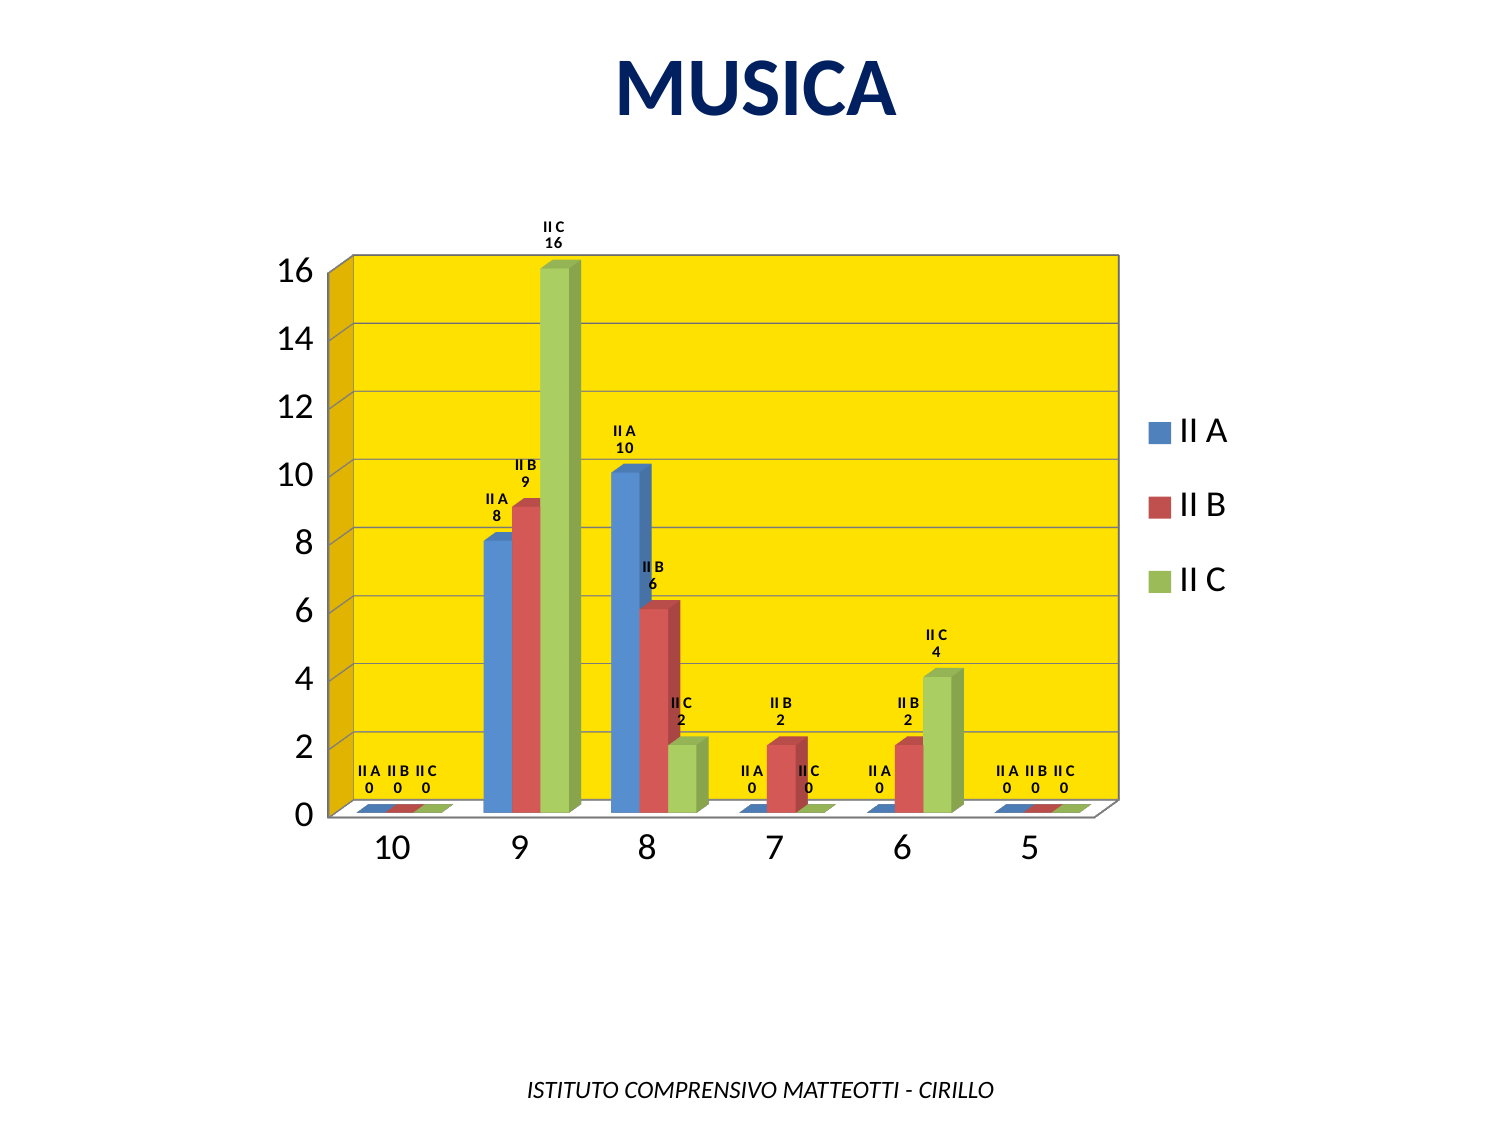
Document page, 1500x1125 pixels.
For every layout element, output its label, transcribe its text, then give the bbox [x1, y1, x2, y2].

text_box ISTITUTO COMPRENSIVO MATTEOTTI - CIRILLO [506, 1066, 1016, 1112]
chart [255, 219, 1257, 887]
text_box musica [206, 24, 1306, 140]
